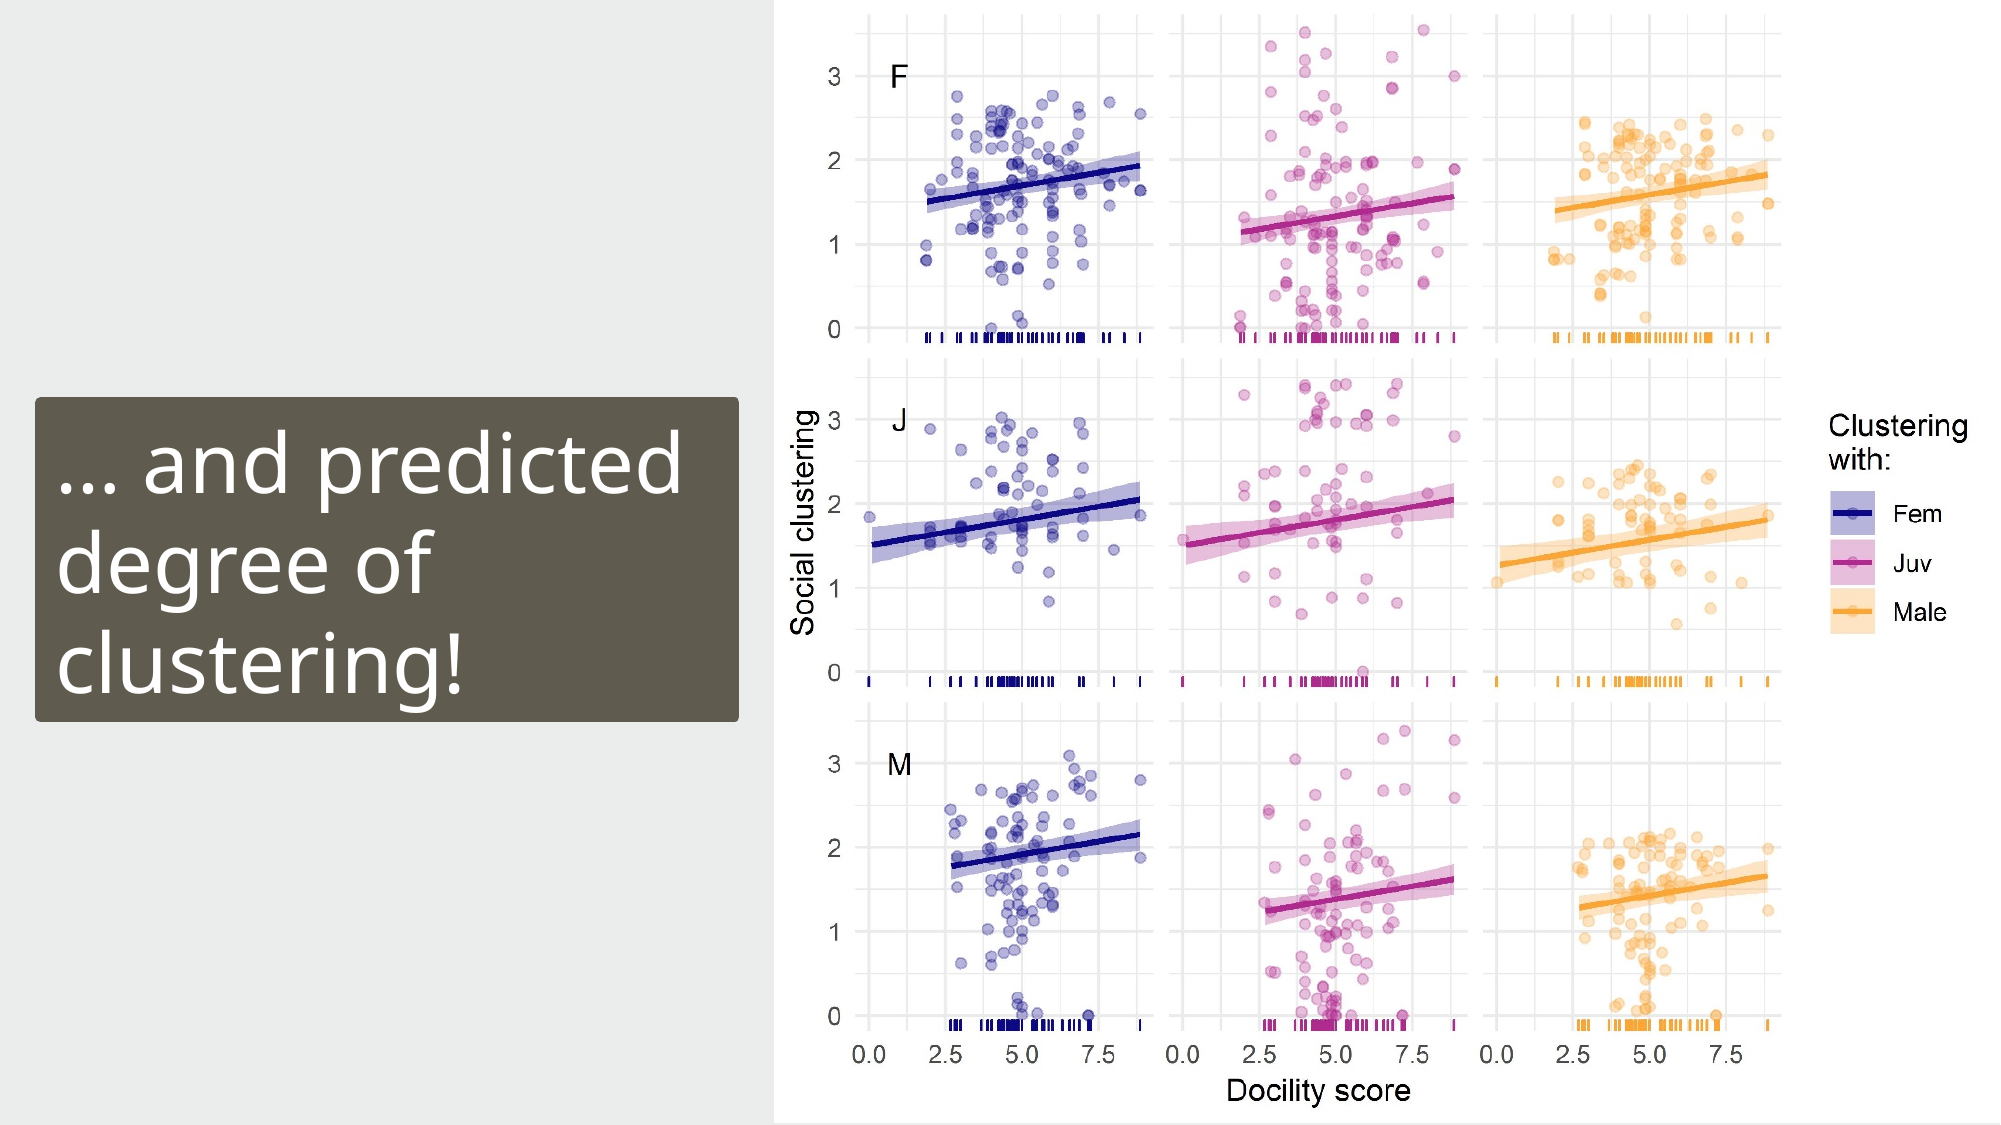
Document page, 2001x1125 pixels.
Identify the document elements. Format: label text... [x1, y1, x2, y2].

picture [774, 0, 2000, 1124]
text_box … and predicted degree of clustering! [40, 402, 735, 718]
